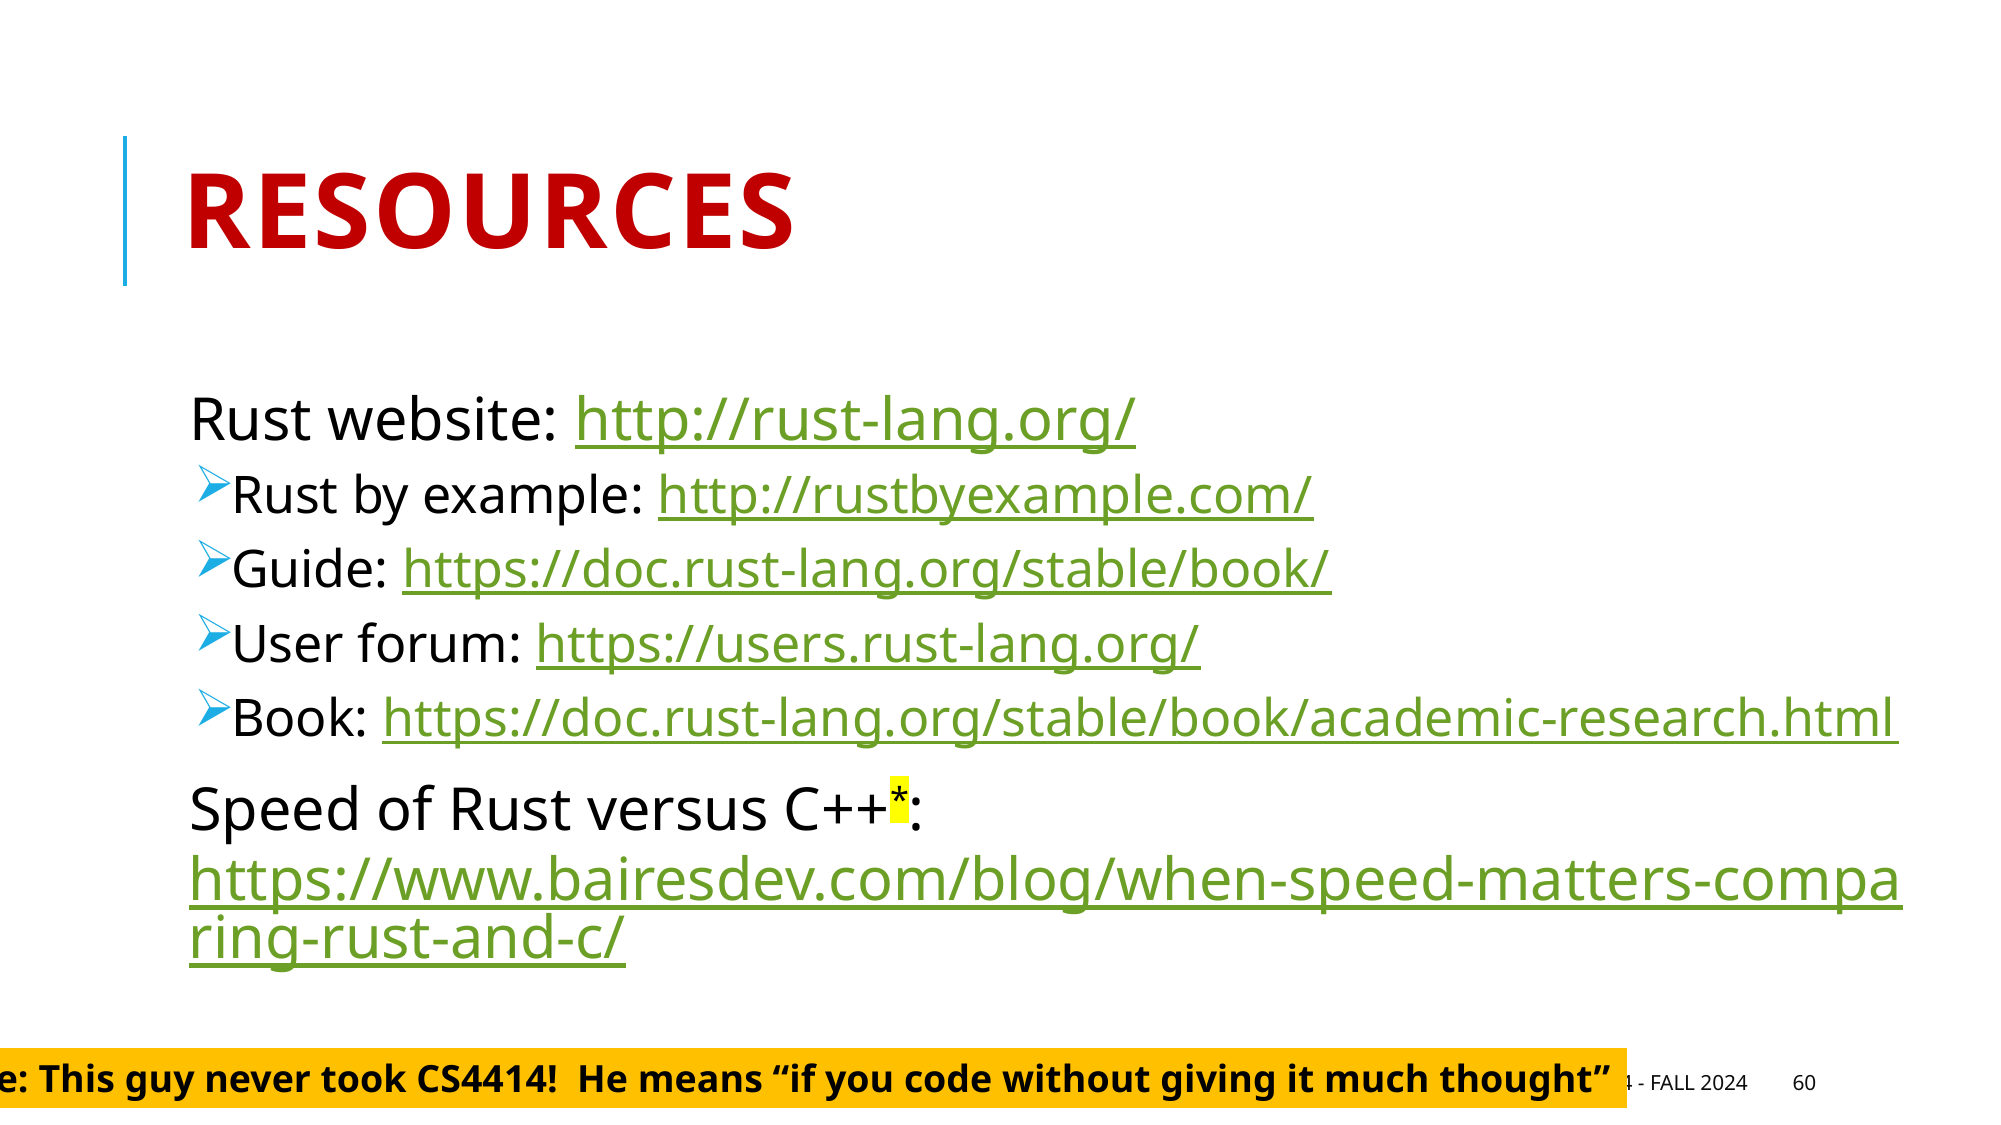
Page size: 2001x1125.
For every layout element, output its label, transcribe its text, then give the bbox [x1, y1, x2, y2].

title Resources [168, 96, 1914, 342]
list Rust website: http://rust-lang.org/ Rust by example: http://rustbyexample.com/ Guide: https://doc.rust-lang.org/stable/book/ User forum: https://users.rust-lang.org/ Book: https://doc.rust-lang.org/stable/book/academic-research.html Speed of Rust versus C++*: https://www.bairesdev.com/blog/when-speed-matters-comparing-rust-and-c/ [168, 375, 1914, 1035]
footer Cornell CS4414 - Fall 2024 [1627, 1061, 1763, 1107]
slide_number 60 [1777, 1061, 1938, 1107]
text_box * Note: This guy never took CS4414! He means “if you code without giving it much thought” [0, 1048, 1627, 1108]
